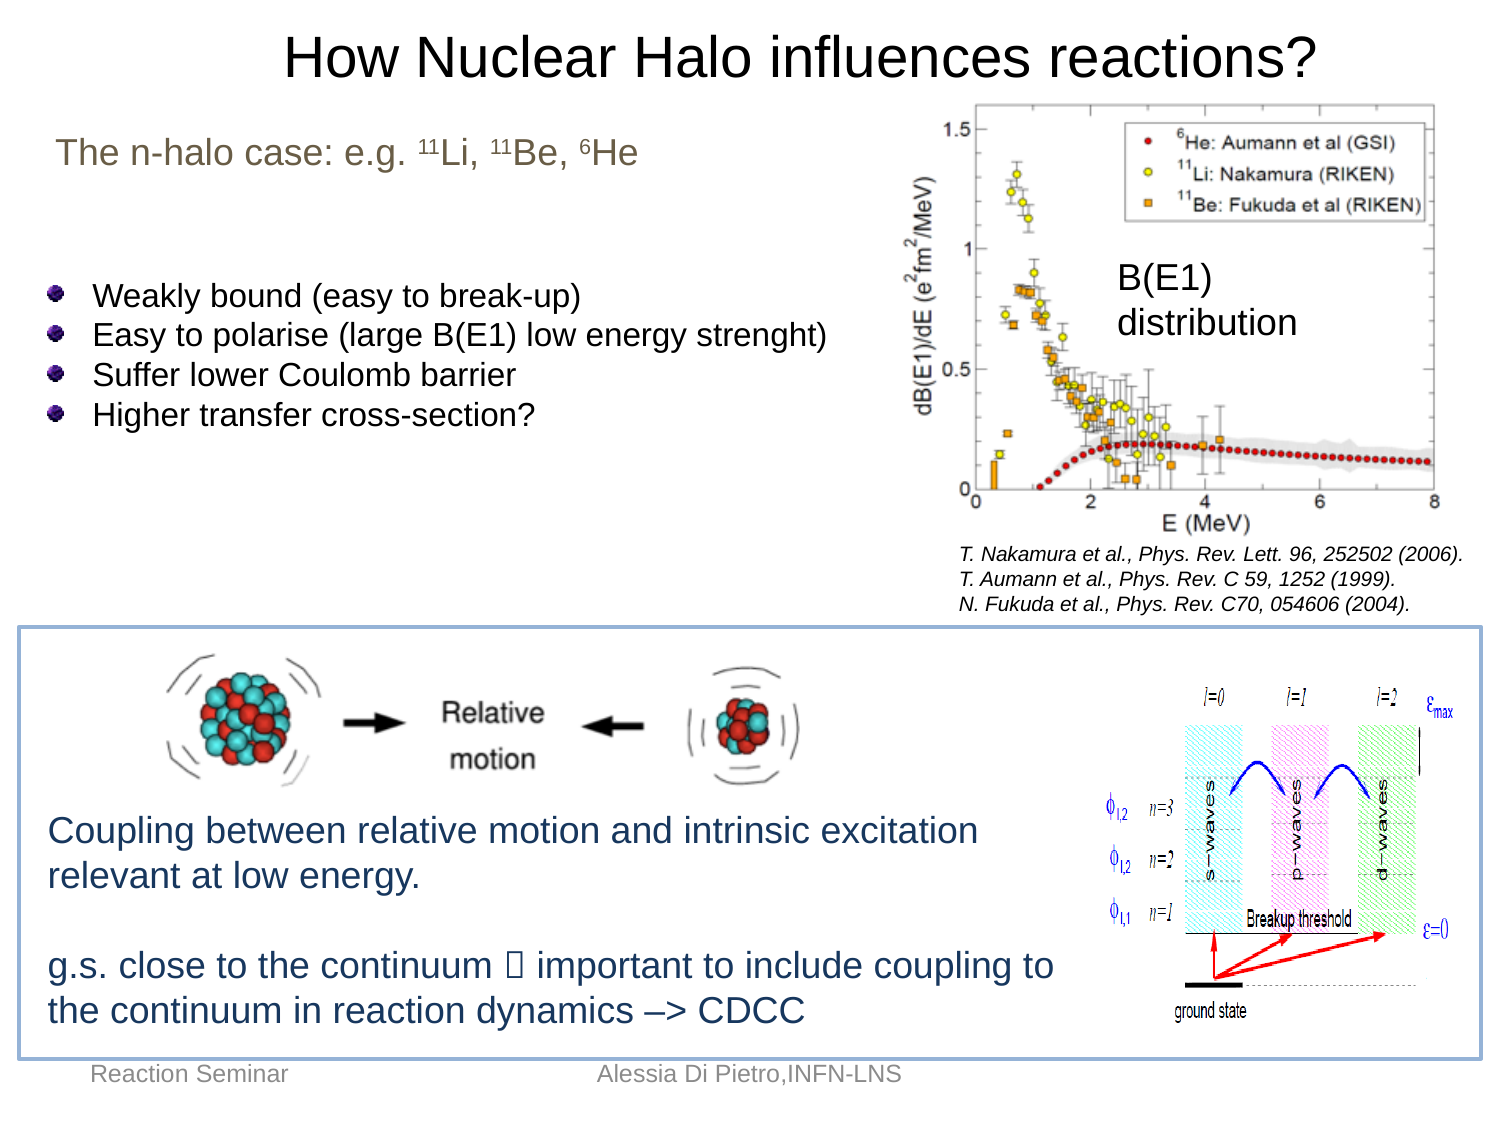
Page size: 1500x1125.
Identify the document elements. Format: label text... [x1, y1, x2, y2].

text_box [894, 98, 1457, 539]
footer Alessia Di Pietro,INFN-LNS [512, 1067, 988, 1103]
slide_number Reaction Seminar [75, 1067, 425, 1103]
picture [47, 365, 64, 382]
title How Nuclear Halo influences reactions? [102, 0, 1500, 132]
text_box The n-halo case: e.g. 11Li, 11Be, 6He [40, 120, 665, 181]
picture [47, 285, 64, 302]
picture [47, 405, 64, 422]
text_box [18, 626, 1482, 1059]
text_box Weakly bound (easy to break-up) Easy to polarise (large B(E1) low energy strenght) Suffer lower Coulomb barrier Higher transfer cross-section? [32, 266, 863, 441]
text_box T. Nakamura et al., Phys. Rev. Lett. 96, 252502 (2006). T. Aumann et al., Phys. Rev. C 59, 1252 (1999). N. Fukuda et al., Phys. Rev. C70, 054606 (2004). [943, 500, 1500, 656]
picture [47, 325, 64, 342]
